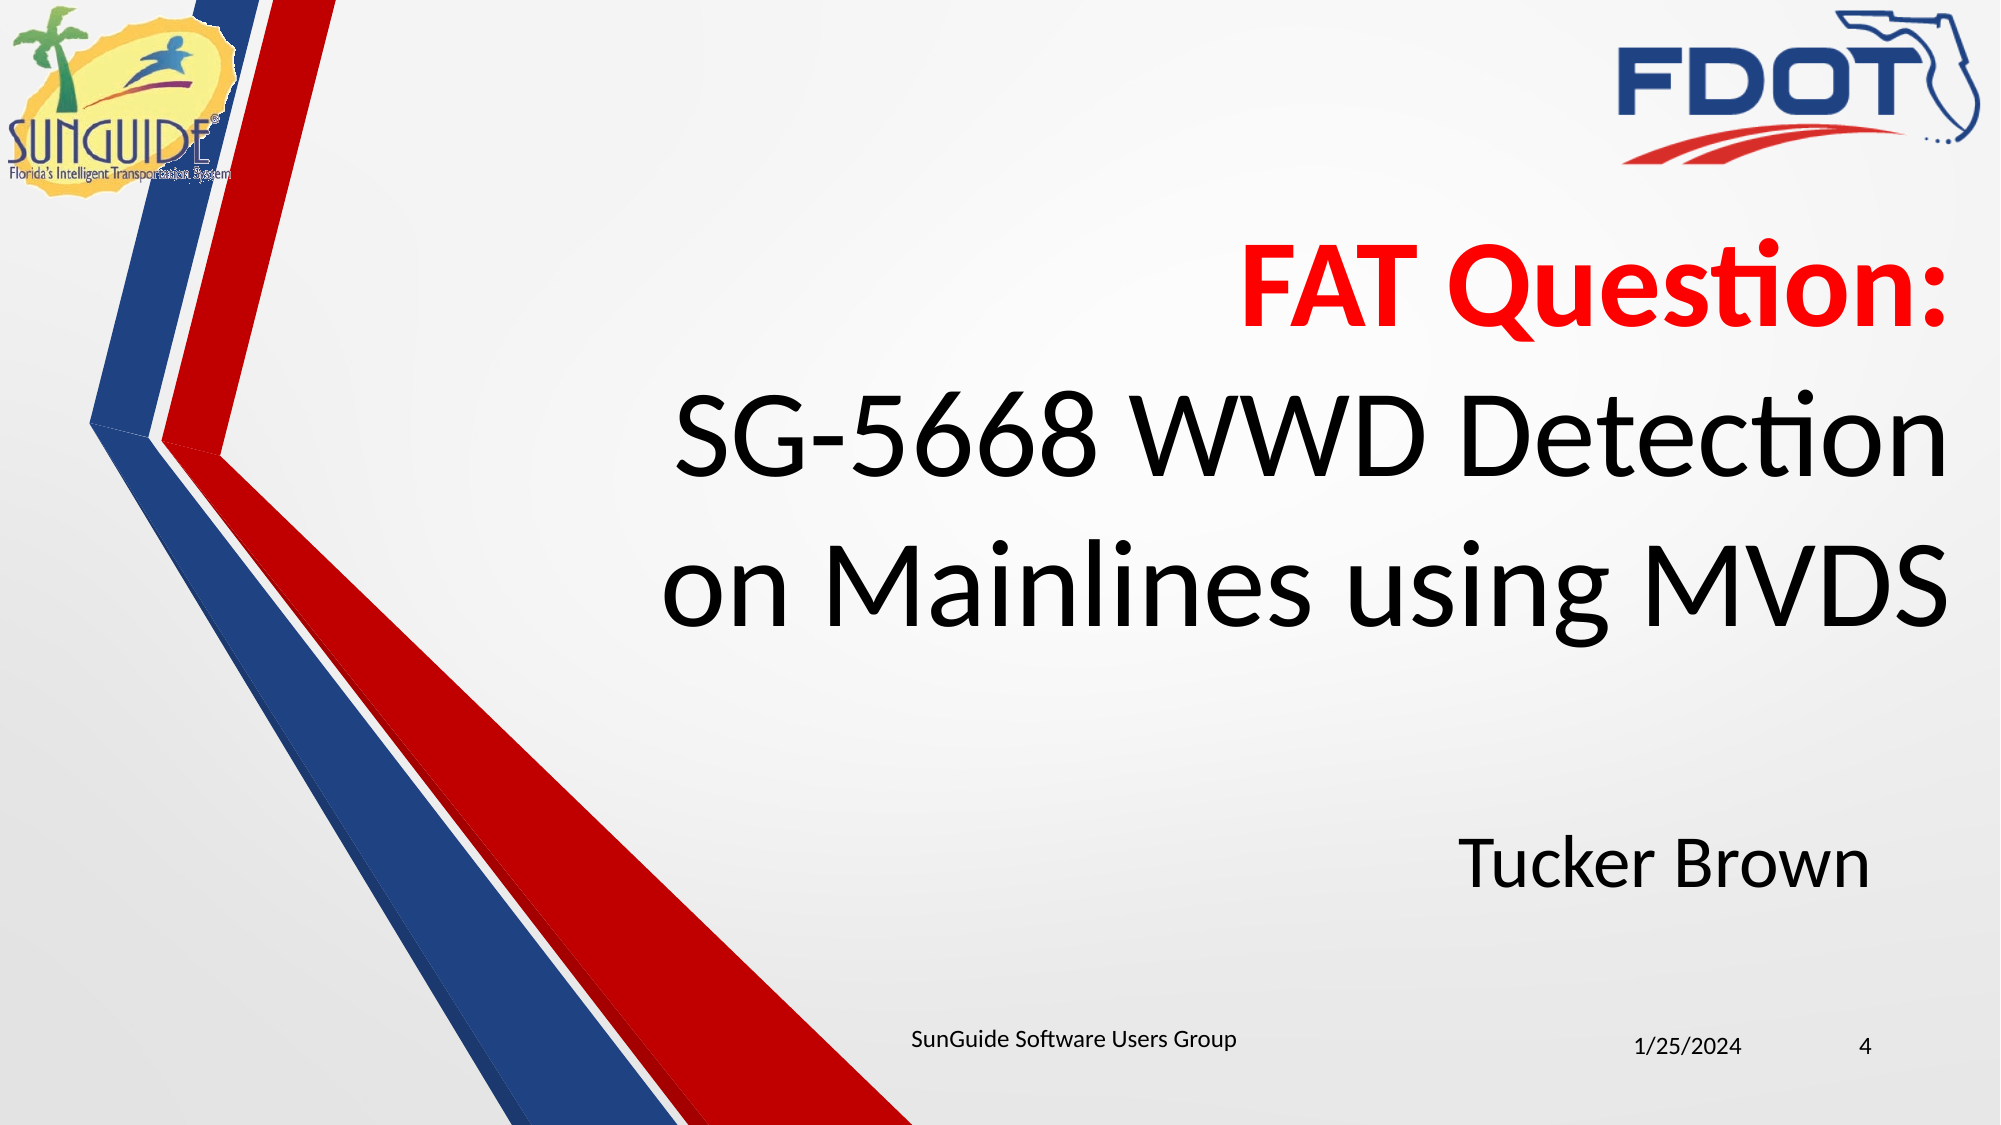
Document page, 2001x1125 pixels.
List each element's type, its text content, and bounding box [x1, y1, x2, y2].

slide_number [1569, 1014, 1758, 1075]
title FAT Question: SG-5668 WWD Detection on Mainlines using MVDS [539, 314, 1968, 660]
text_box [1821, 1039, 1912, 1100]
picture [1, 0, 249, 209]
footer SunGuide Software Users Group [896, 1014, 1558, 1061]
slide_number 4 [1796, 1014, 1887, 1075]
subtitle Tucker Brown [740, 804, 1887, 1033]
picture [1611, 0, 1983, 172]
